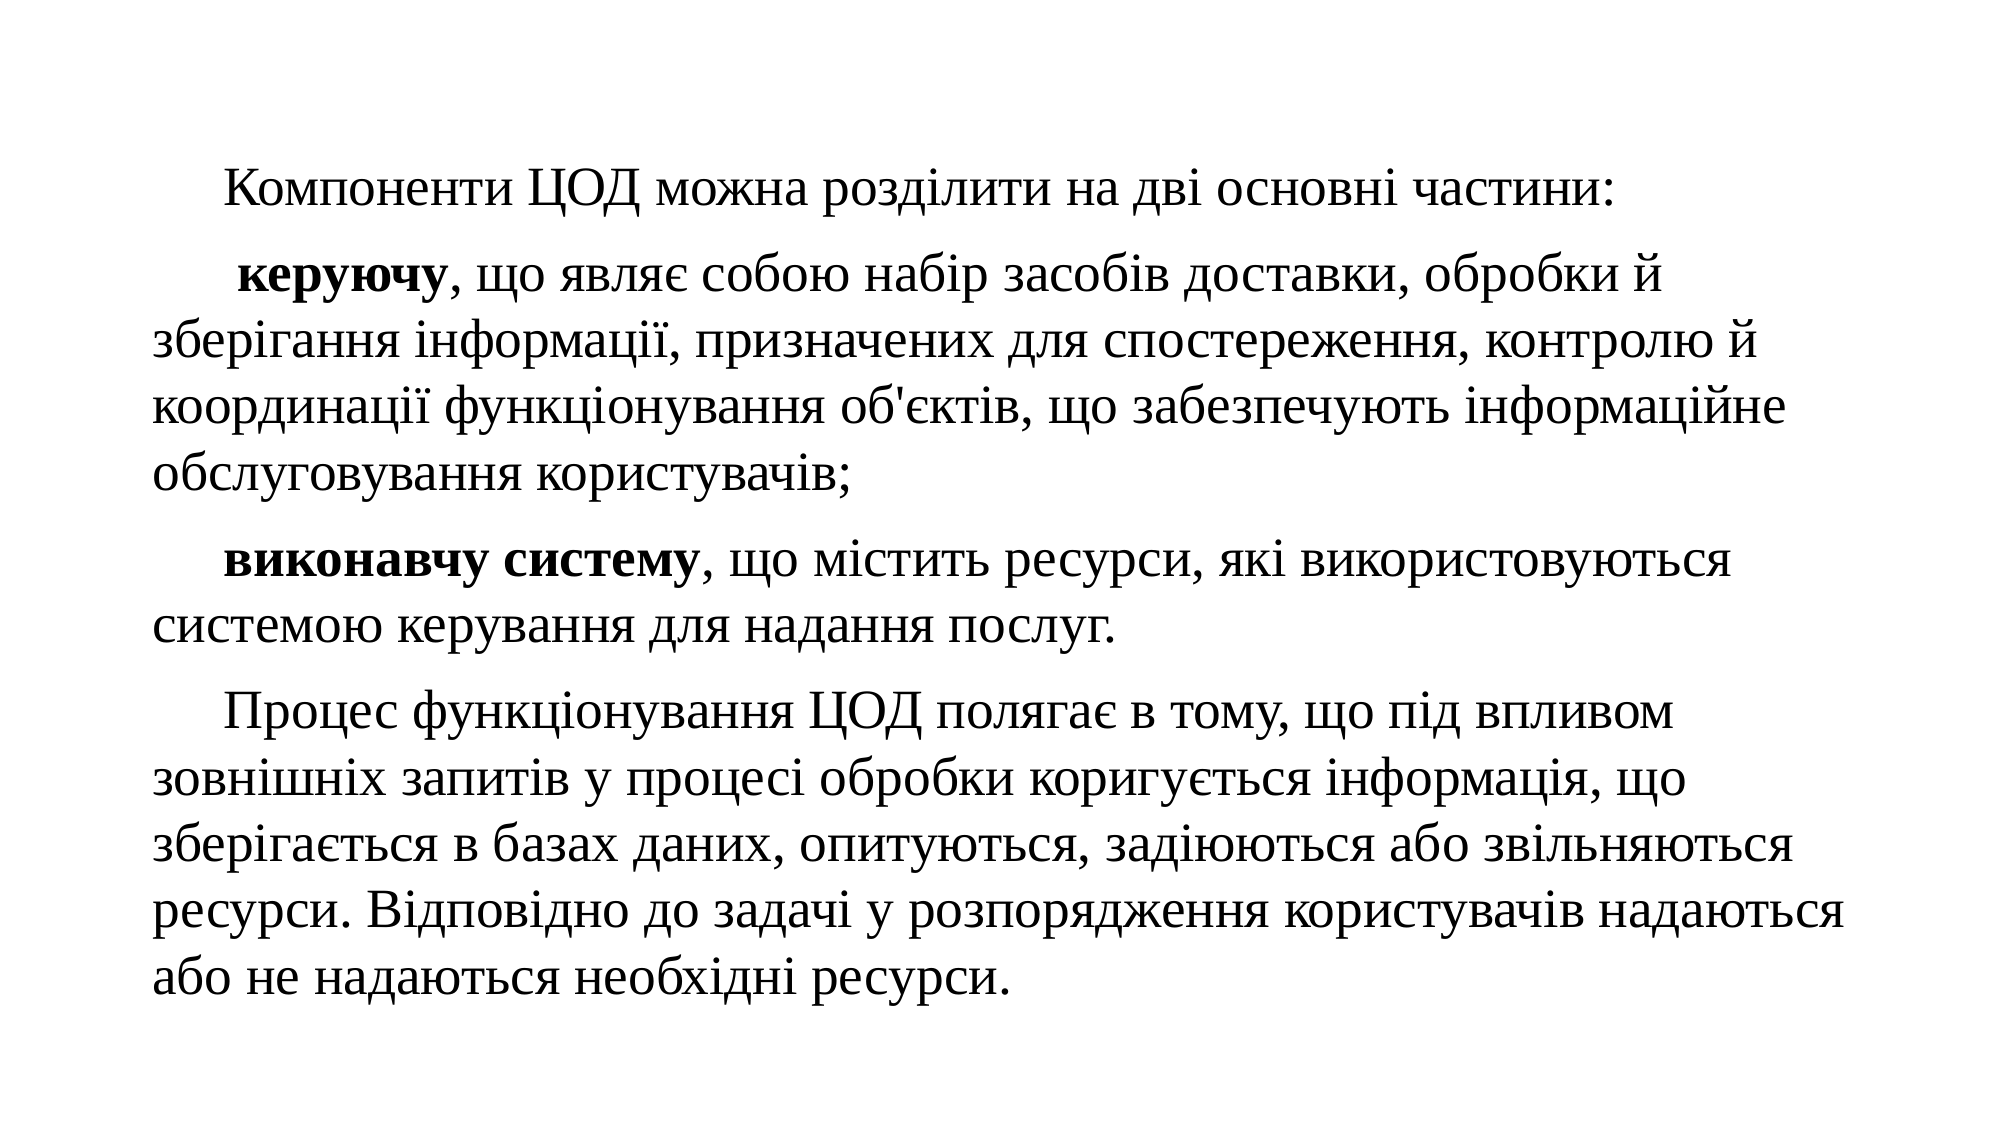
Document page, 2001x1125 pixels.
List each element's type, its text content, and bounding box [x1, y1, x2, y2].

list Компоненти ЦОД можна розділити на дві основні частини: керуючу, що являє собою набір засобів доставки, обробки й зберігання інформації, призначених для спостереження, контролю й координації функціонування об'єктів, що забезпечують інформаційне обслуговування користувачів; виконавчу систему, що містить ресурси, які використовуються системою керування для надання послуг. Процес функціонування ЦОД полягає в тому, що під впливом зовнішніх запитів у процесі обробки коригується інформація, що зберігається в базах даних, опитуються, задіюються або звільняються ресурси. Відповідно до задачі у розпорядження користувачів надаються або не надаються необхідні ресурси. [137, 142, 1863, 1014]
